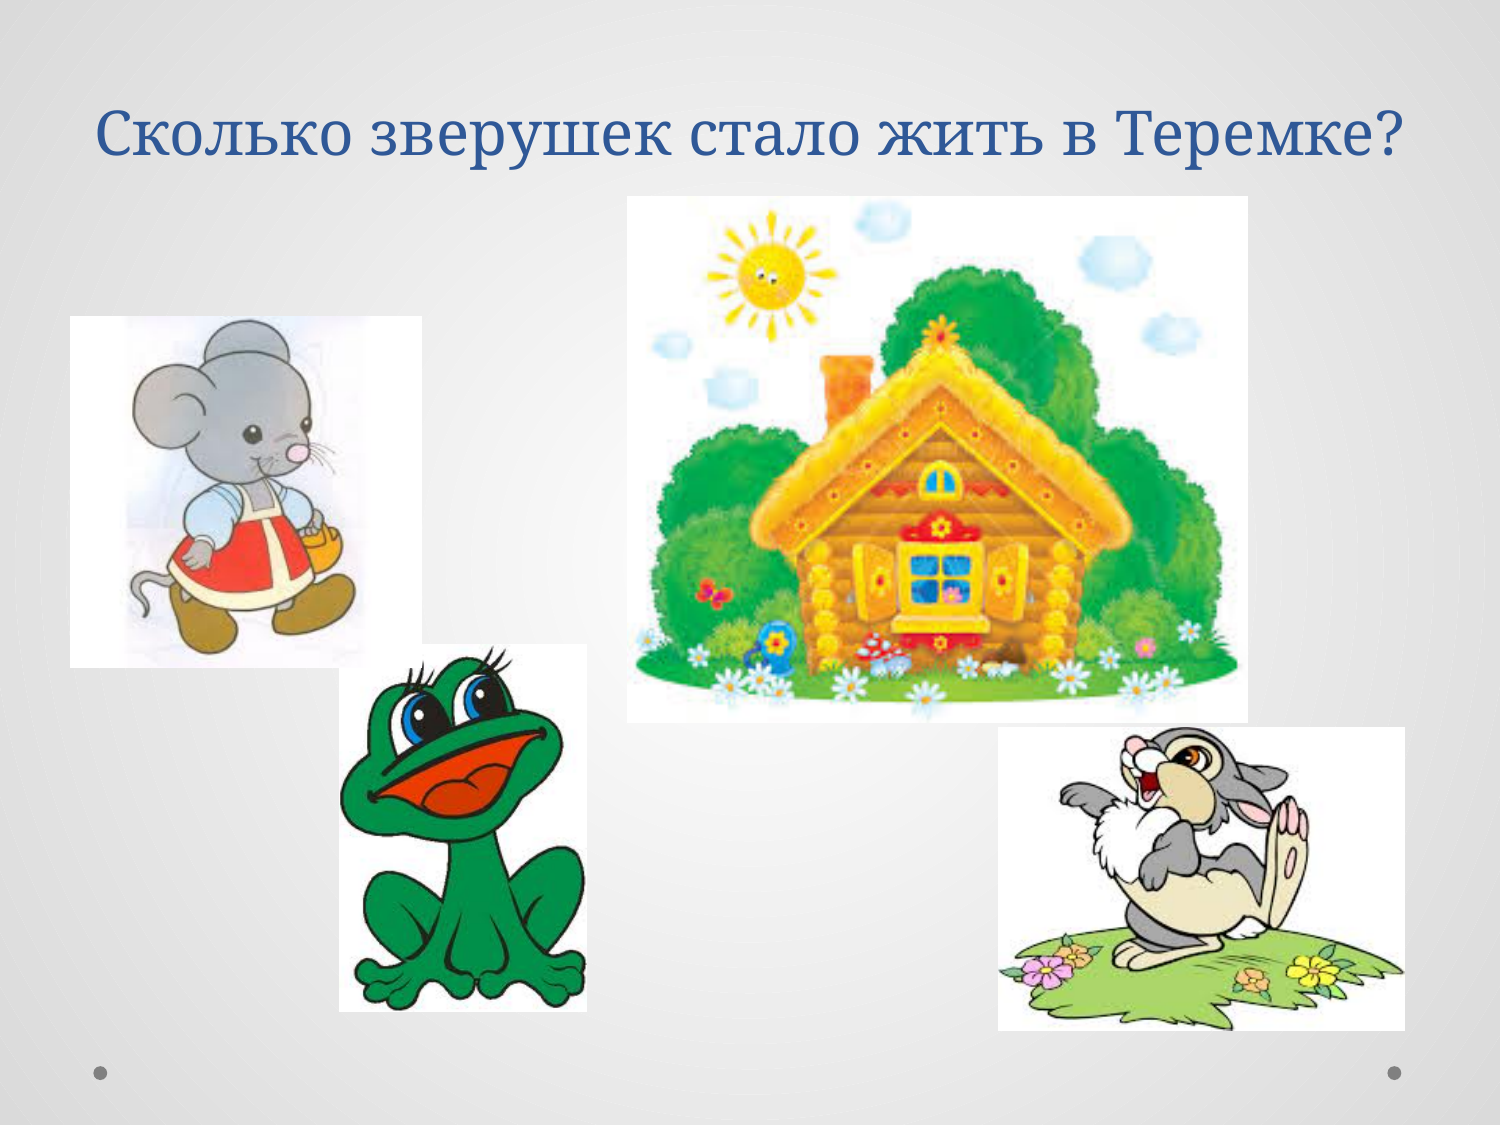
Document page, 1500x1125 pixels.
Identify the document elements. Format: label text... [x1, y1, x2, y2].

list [997, 727, 1405, 1032]
picture [70, 316, 587, 1012]
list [627, 196, 1248, 723]
title Сколько зверушек стало жить в Теремке? [75, 45, 1425, 176]
